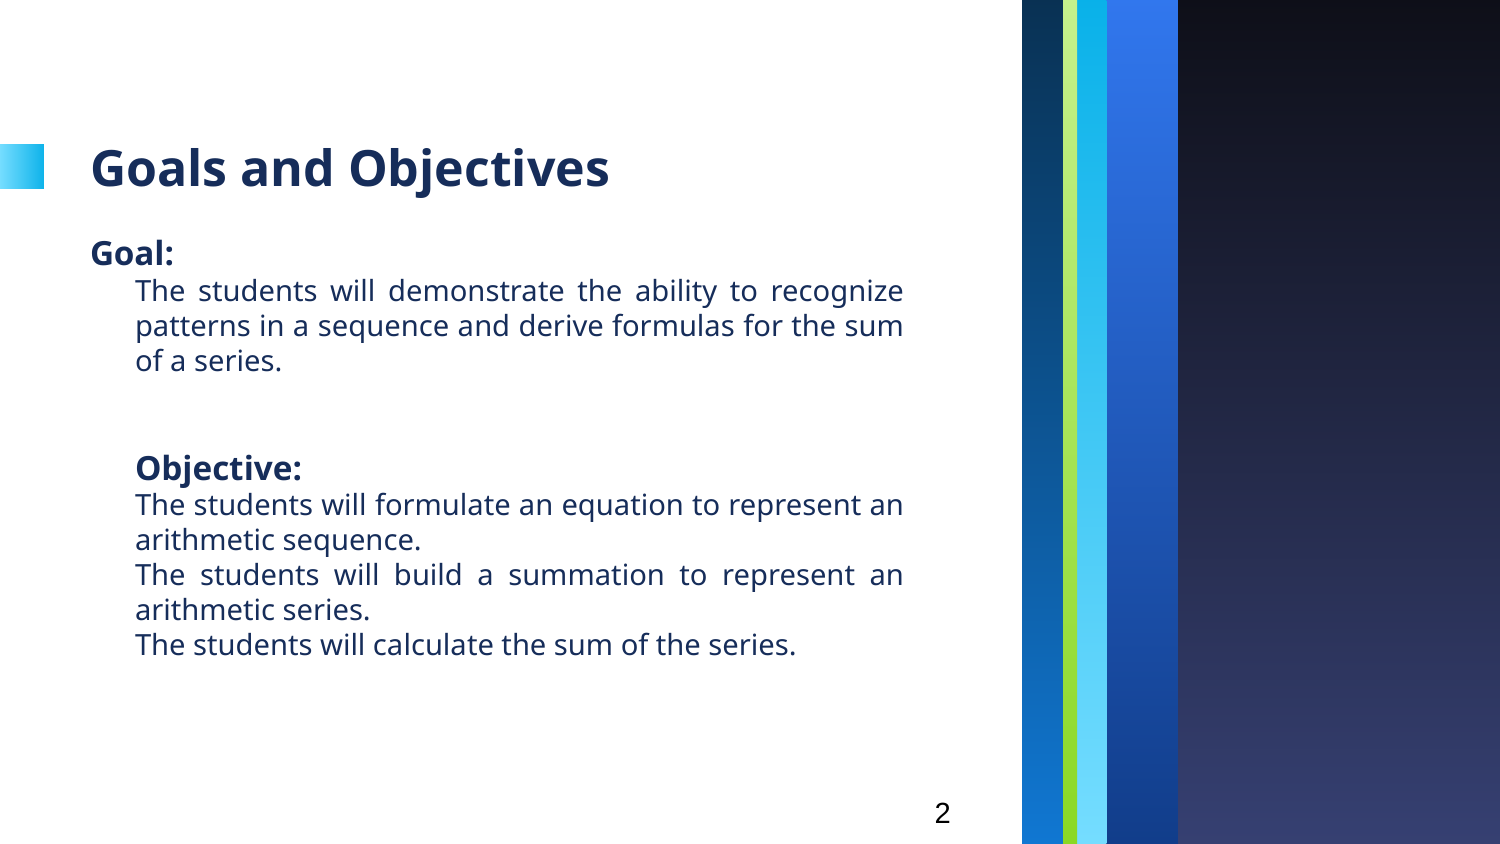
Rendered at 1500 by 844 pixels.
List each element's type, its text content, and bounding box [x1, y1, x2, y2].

slide_number 2 [919, 779, 1010, 844]
title Goals and Objectives [75, 92, 945, 212]
list Goal: The students will demonstrate the ability to recognize patterns in a sequence and derive formulas for the sum of a series. Objective: The students will formulate an equation to represent an arithmetic sequence. The students will build a summation to represent an arithmetic series. The students will calculate the sum of the series. [75, 217, 920, 622]
